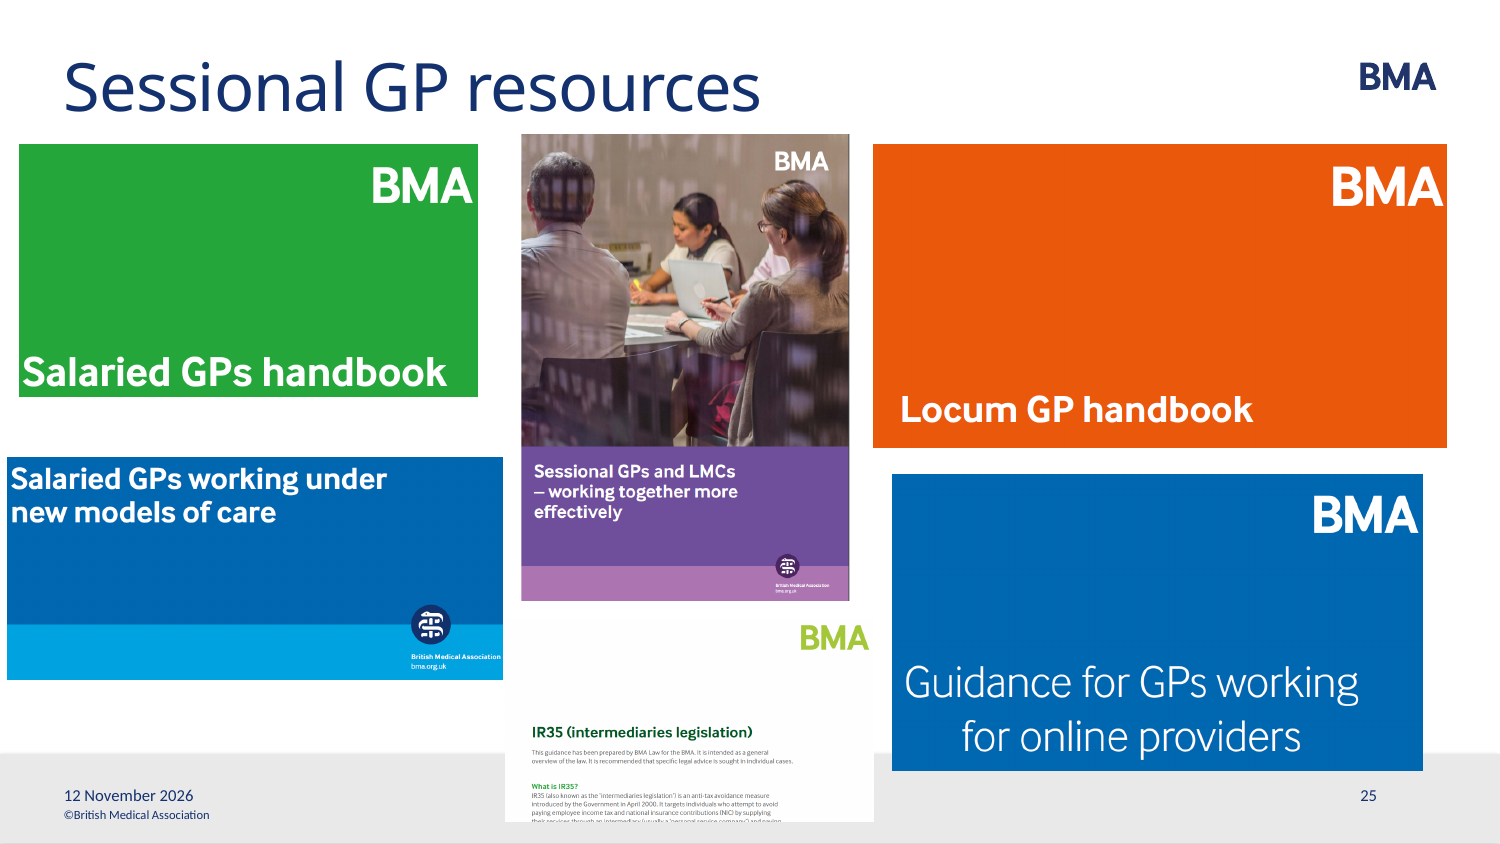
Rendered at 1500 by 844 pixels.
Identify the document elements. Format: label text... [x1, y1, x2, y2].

slide_number 25 [1360, 784, 1403, 805]
picture [873, 144, 1447, 449]
picture [18, 144, 479, 397]
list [504, 618, 874, 822]
picture [7, 457, 503, 644]
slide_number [63, 784, 499, 805]
picture [891, 474, 1423, 772]
picture [520, 134, 850, 601]
title Sessional GP resources [63, 53, 1224, 135]
